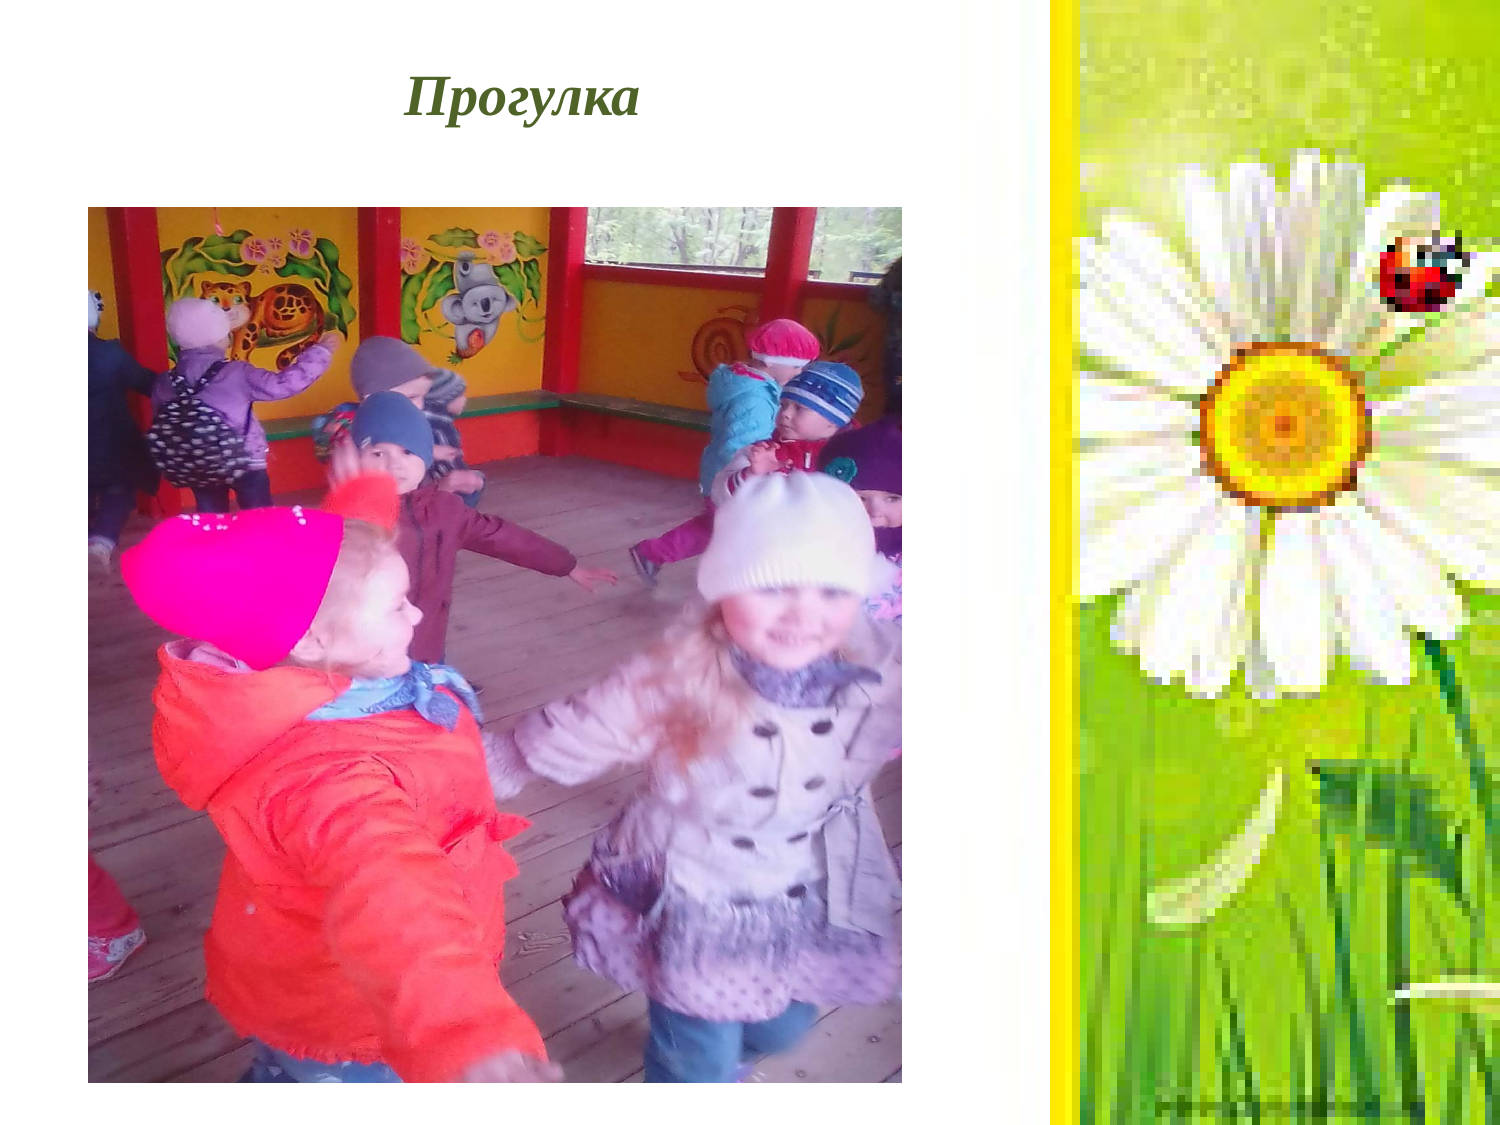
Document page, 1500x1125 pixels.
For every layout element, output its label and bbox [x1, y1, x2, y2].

list [88, 207, 903, 1083]
picture [0, 0, 1500, 1125]
